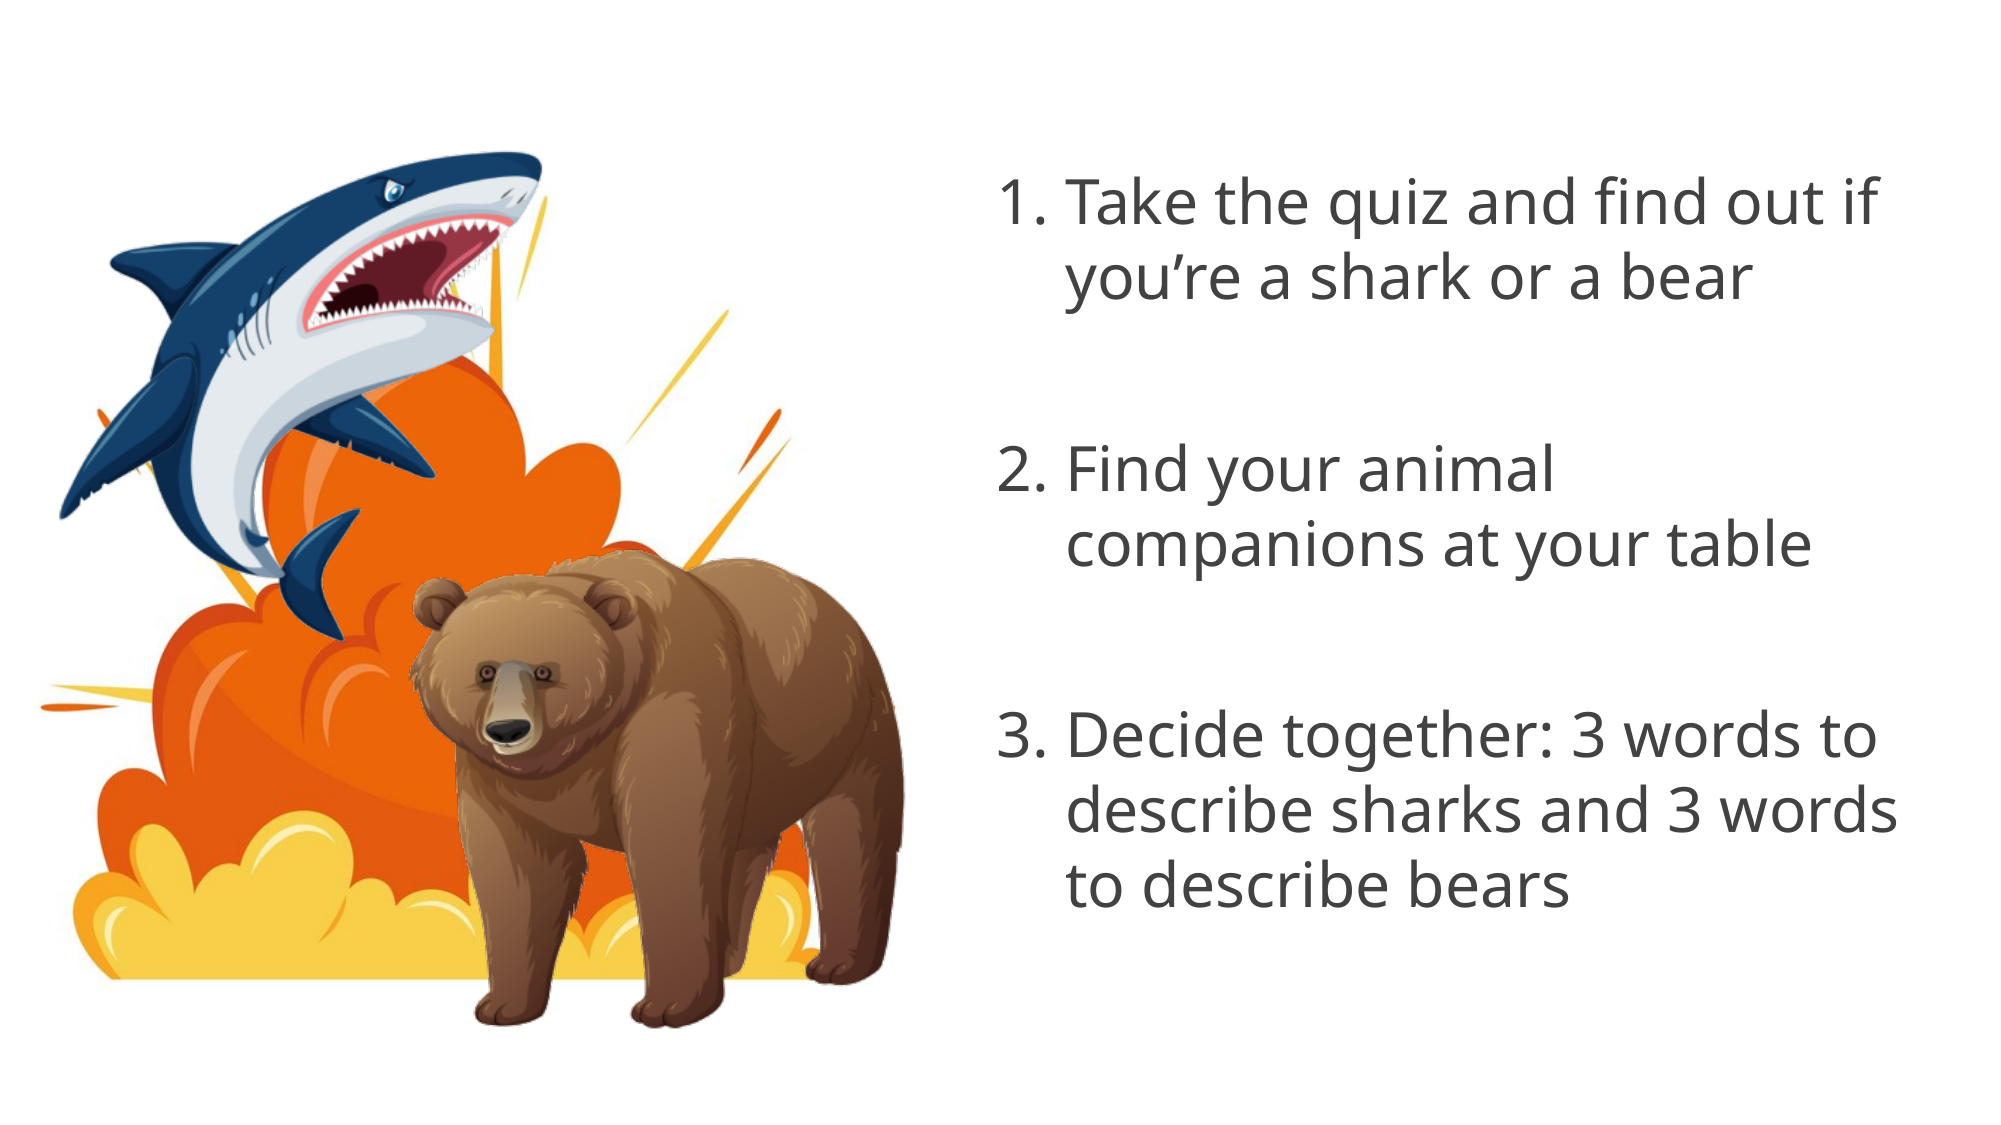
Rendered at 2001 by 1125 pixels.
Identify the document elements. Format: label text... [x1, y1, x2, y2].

picture [14, 65, 976, 1125]
text_box Take the quiz and find out if you’re a shark or a bear Find your animal companions at your table Decide together: 3 words to describe sharks and 3 words to describe bears [980, 147, 1937, 936]
